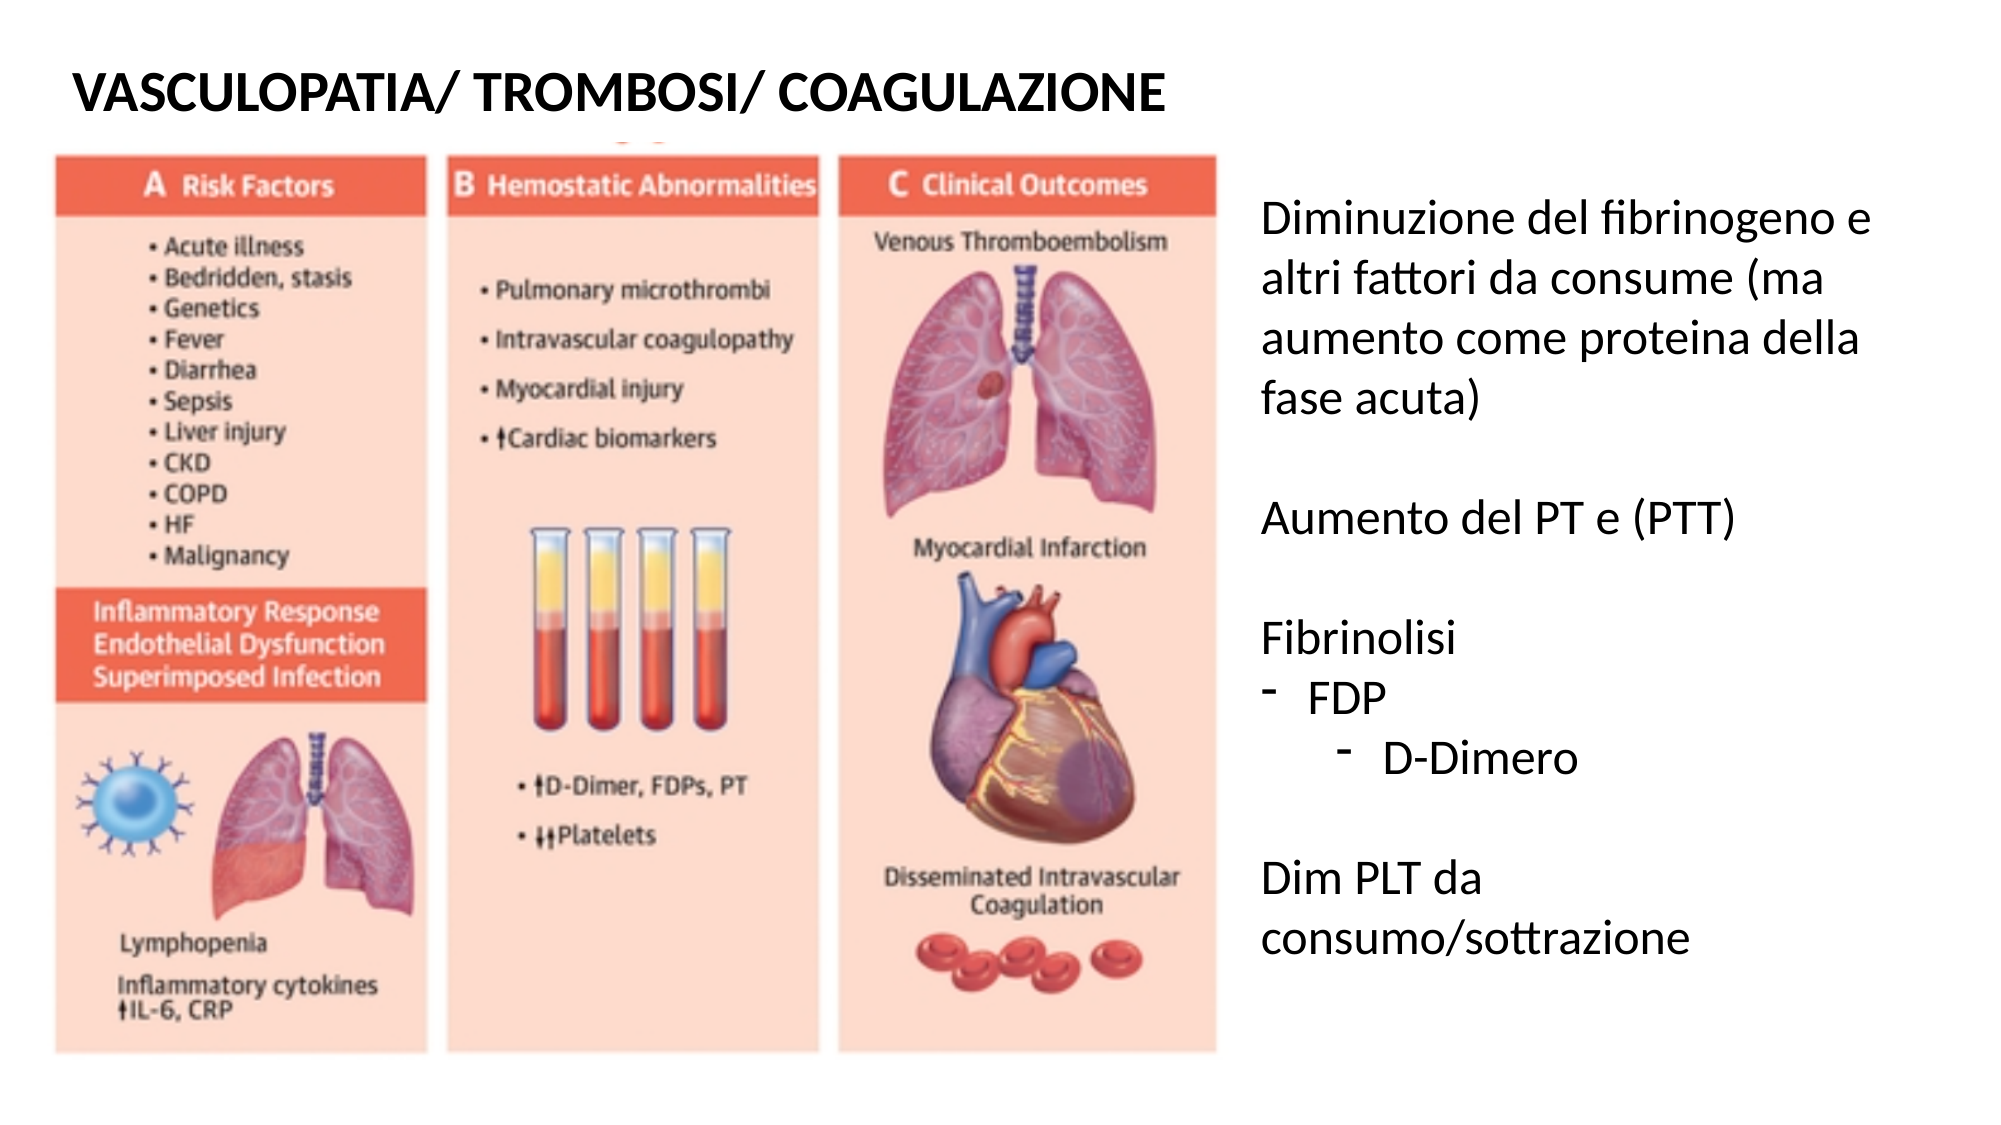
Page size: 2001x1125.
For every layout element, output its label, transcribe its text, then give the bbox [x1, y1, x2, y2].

picture [44, 142, 1231, 1063]
text_box VASCULOPATIA/ TROMBOSI/ COAGULAZIONE [57, 46, 1893, 271]
text_box Diminuzione del fibrinogeno e altri fattori da consume (ma aumento come proteina della fase acuta) Aumento del PT e (PTT) Fibrinolisi FDP D-Dimero Dim PLT da consumo/sottrazione [1246, 177, 1893, 973]
